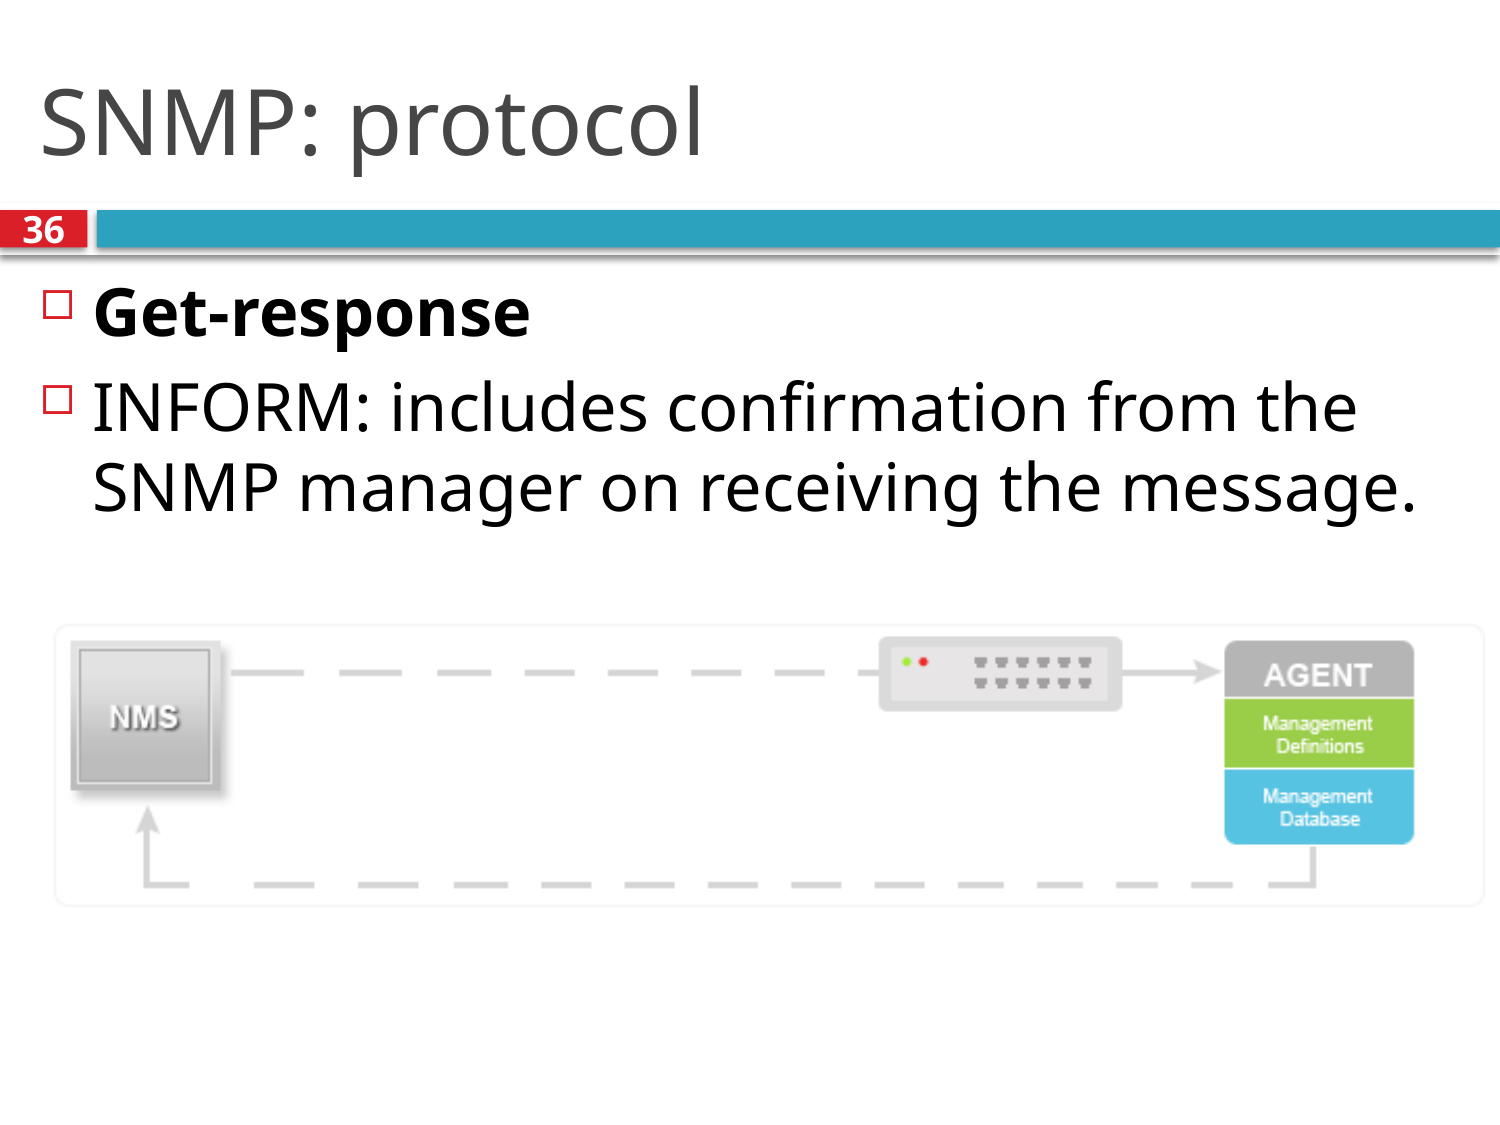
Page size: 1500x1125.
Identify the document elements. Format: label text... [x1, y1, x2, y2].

slide_number 36 [0, 206, 88, 257]
title SNMP: protocol [24, 37, 1475, 200]
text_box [41, 609, 1500, 923]
list Get-response INFORM: includes confirmation from the SNMP manager on receiving the message. [24, 262, 1475, 1086]
